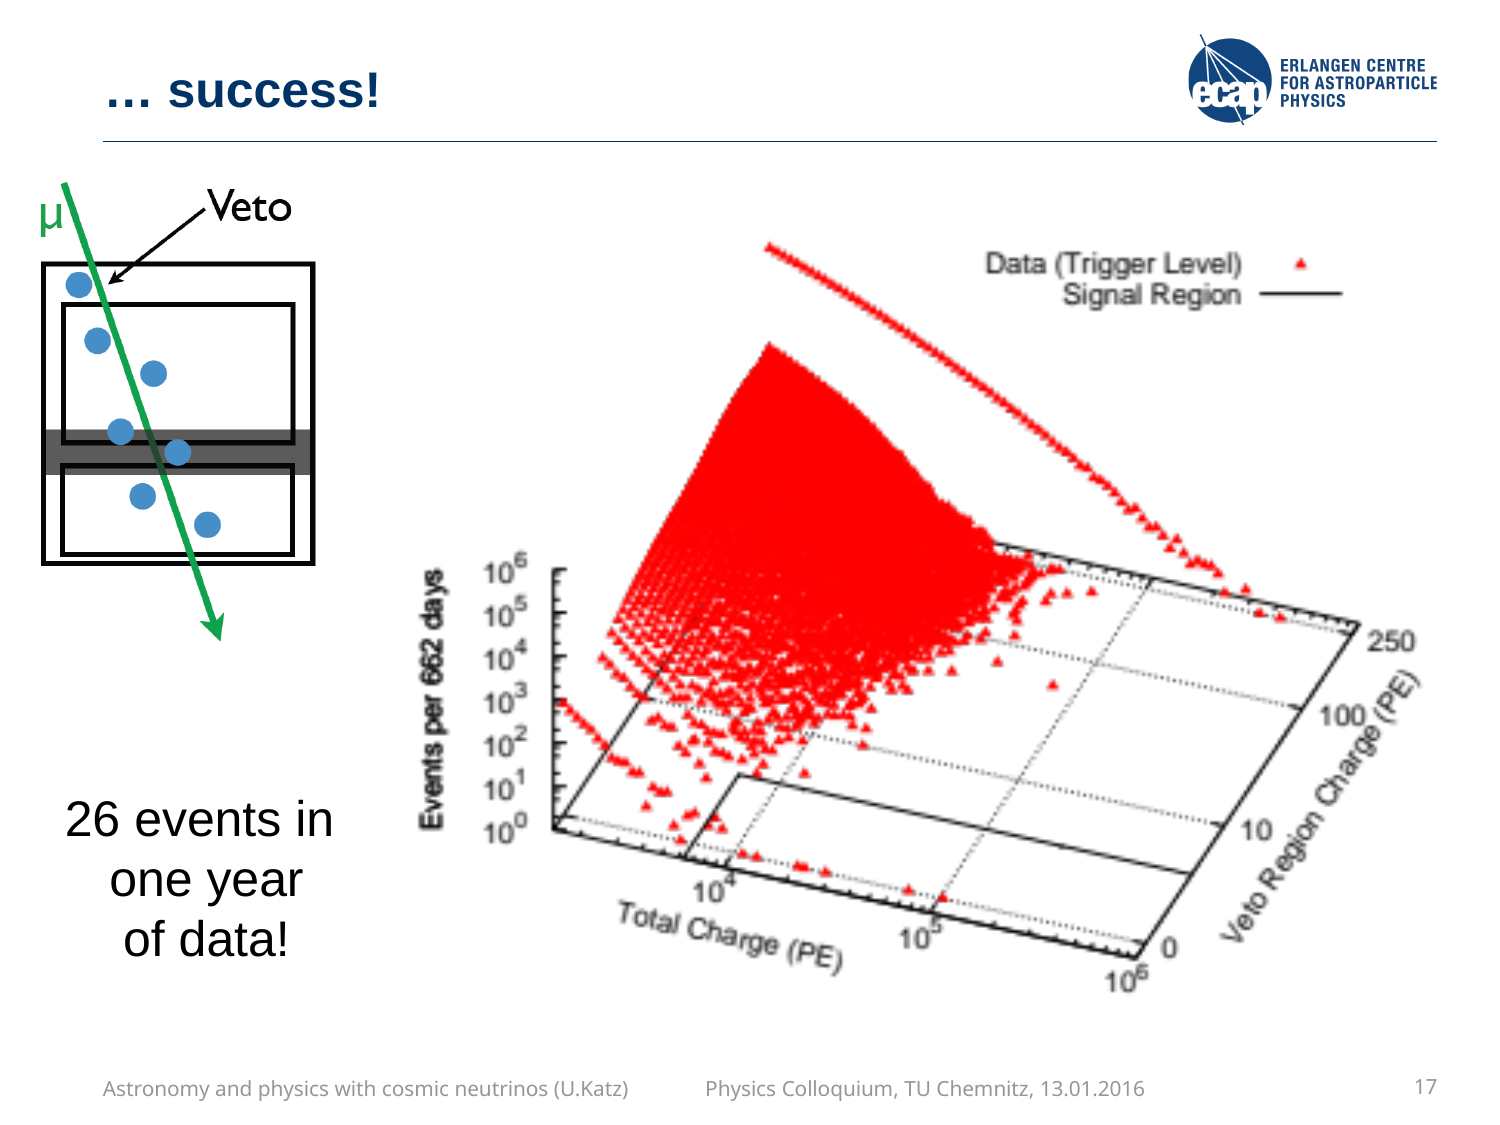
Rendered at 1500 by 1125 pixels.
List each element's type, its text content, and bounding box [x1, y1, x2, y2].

picture [364, 166, 1500, 1052]
picture [35, 180, 327, 646]
title … success! [103, 24, 1417, 118]
footer Astronomy and physics with cosmic neutrinos (U.Katz) Physics Colloquium, TU Chemnitz, 13.01.2016 [102, 1051, 1221, 1125]
slide_number 17 [1363, 1060, 1438, 1125]
text_box 26 events in one year of data! [49, 779, 359, 975]
